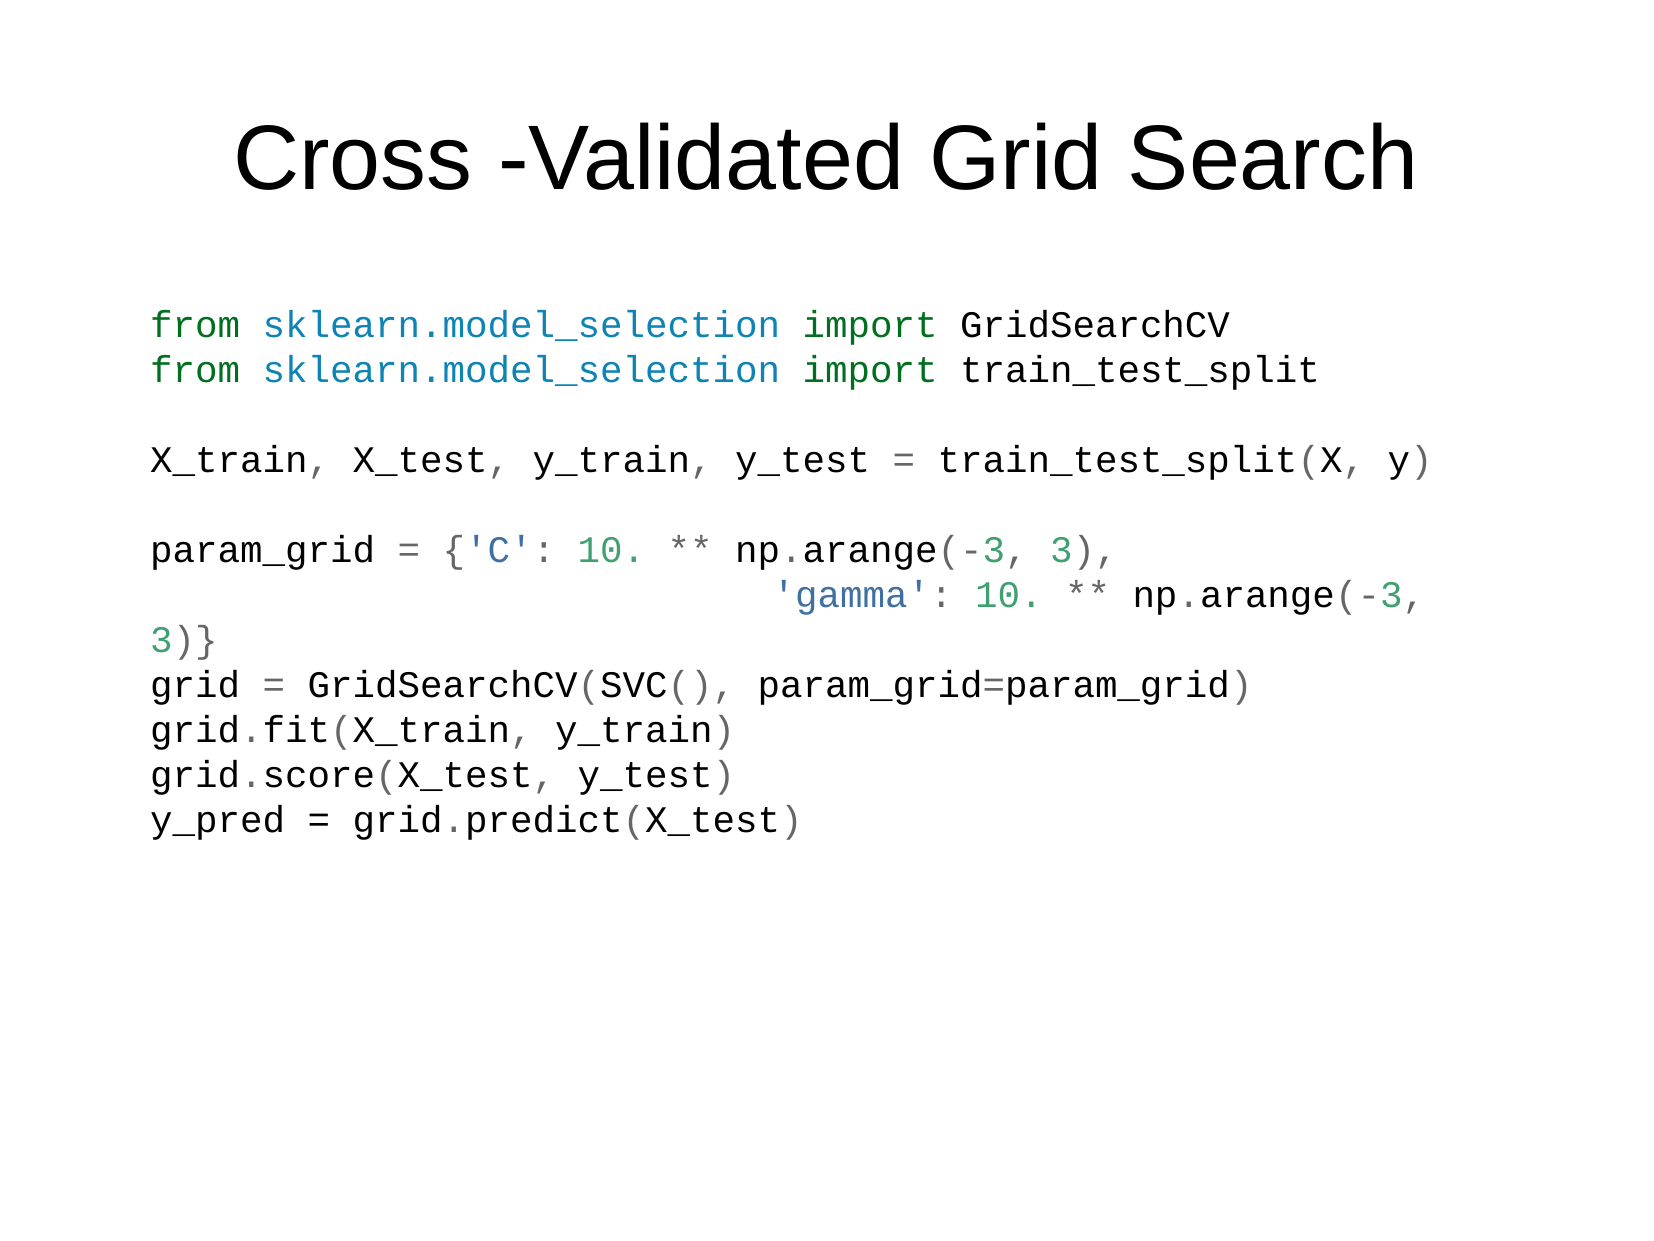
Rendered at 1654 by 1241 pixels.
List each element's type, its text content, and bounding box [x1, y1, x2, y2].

text_box Cross -Validated Grid Search [82, 49, 1571, 257]
text_box from sklearn.model_selection import GridSearchCV from sklearn.model_selection import train_test_split X_train, X_test, y_train, y_test = train_test_split(X, y) param_grid = {'C': 10. ** np.arange(-3, 3), 'gamma': 10. ** np.arange(-3, 3)} grid = GridSearchCV(SVC(), param_grid=param_grid) grid.fit(X_train, y_train) grid.score(X_test, y_test) y_pred = grid.predict(X_test) [149, 300, 1485, 771]
